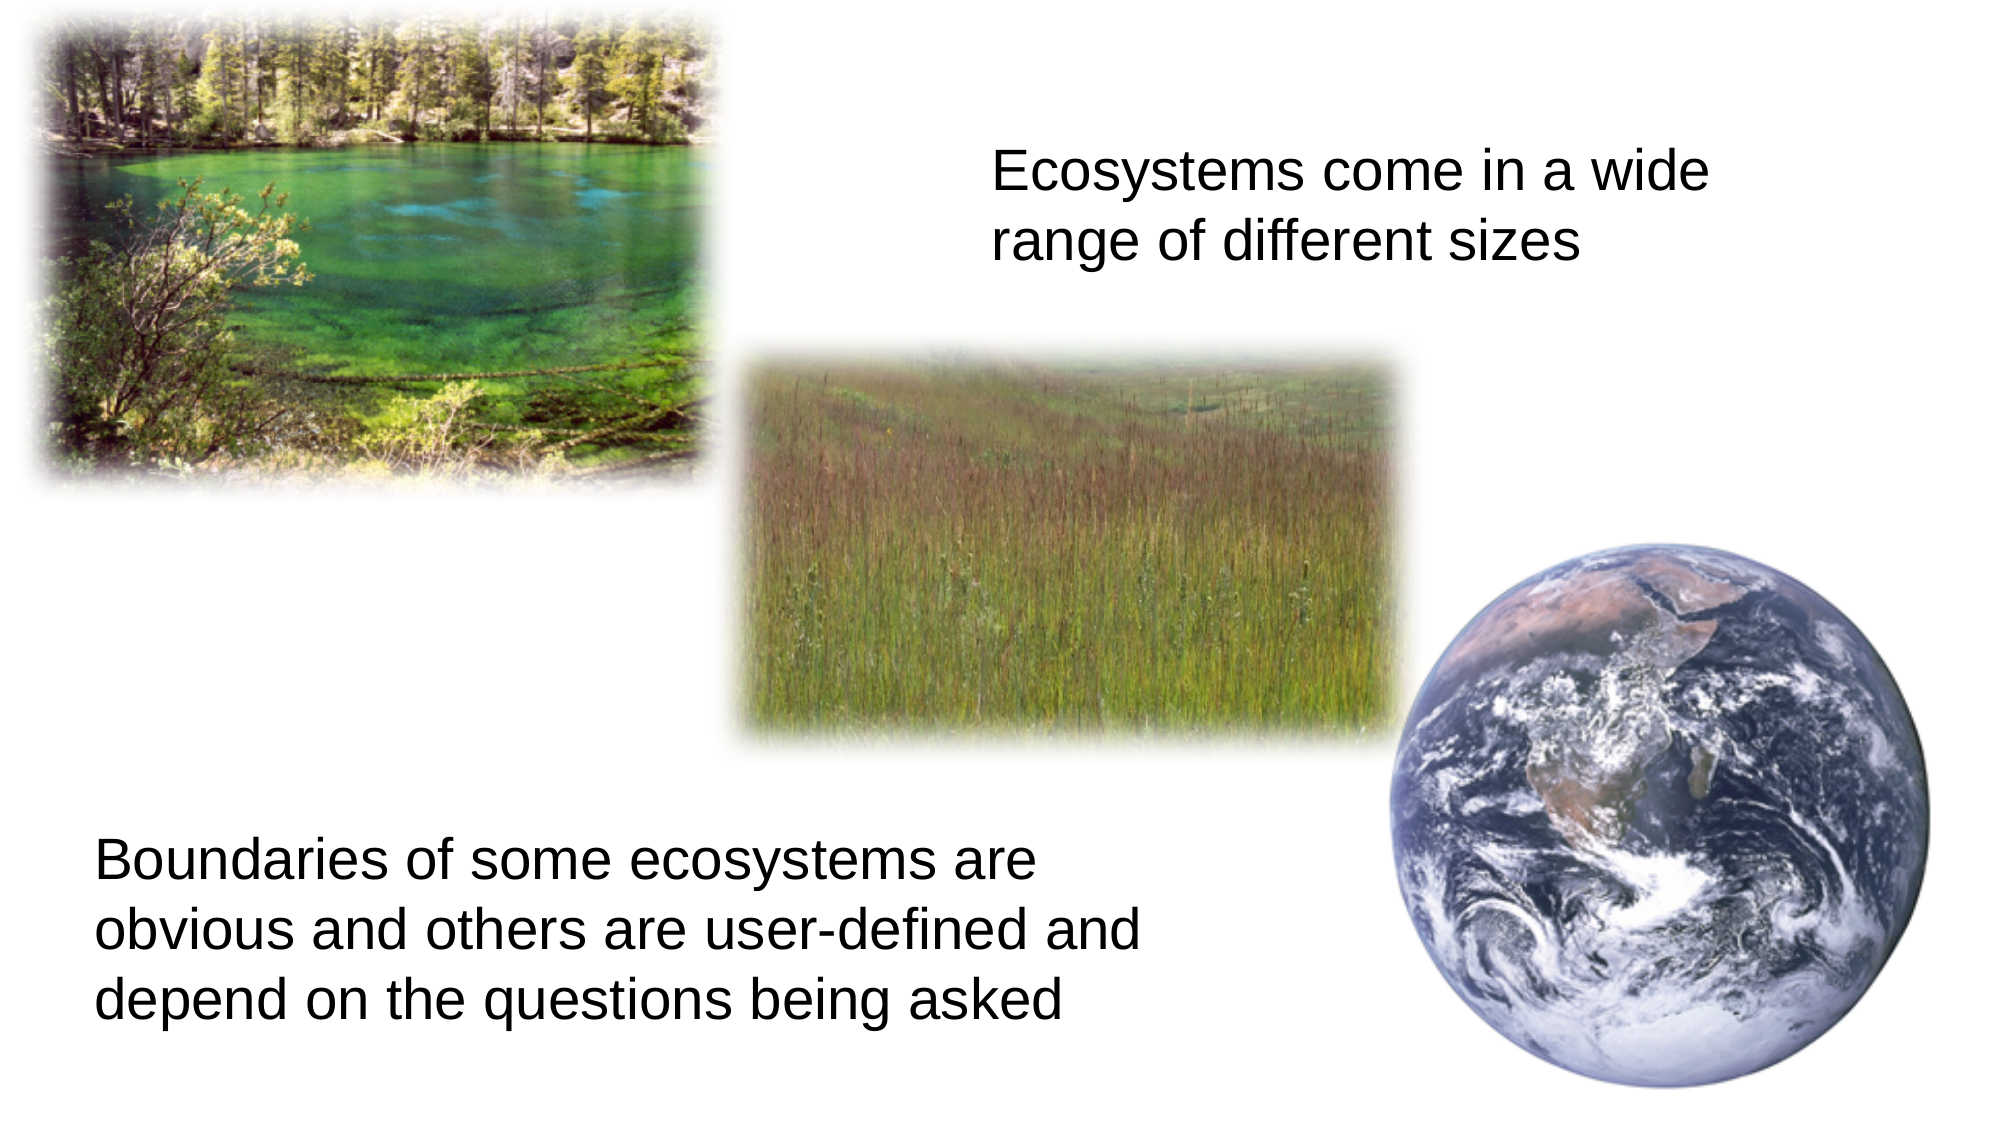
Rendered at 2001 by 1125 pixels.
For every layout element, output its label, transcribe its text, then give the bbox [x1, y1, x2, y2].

text_box Boundaries of some ecosystems are obvious and others are user-defined and depend on the questions being asked [79, 813, 1177, 1039]
picture [15, 0, 1942, 1096]
text_box Ecosystems come in a wide range of different sizes [976, 124, 1875, 280]
